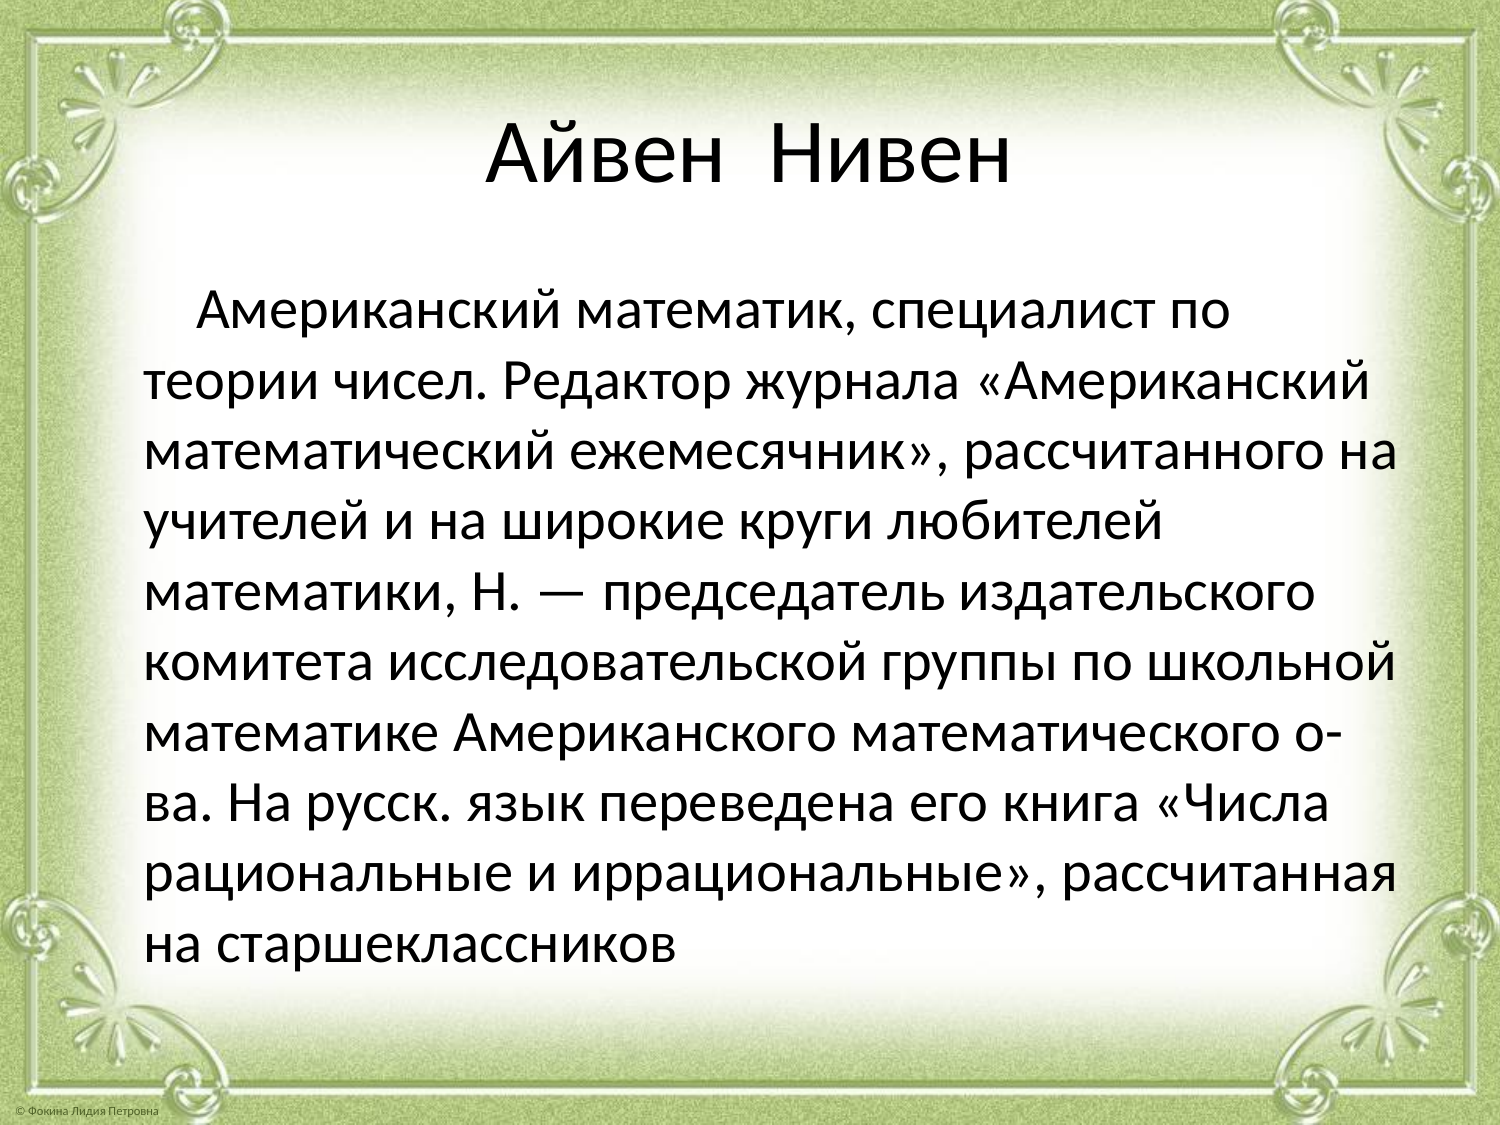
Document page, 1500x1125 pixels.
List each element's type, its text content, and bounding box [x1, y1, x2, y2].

title Айвен Нивен [75, 58, 1425, 233]
list Американский математик, специалист по теории чисел. Редактор журнала «Американский математический ежемесячник», рассчитанного на учителей и на широкие круги любителей математики, Н. — председатель издательского комитета исследовательской группы по школьной математике Американского математического о-ва. На русск. язык переведена его книга «Числа рациональные и иррациональные», рассчитанная на старшеклассников [75, 262, 1425, 1005]
picture [0, 0, 1500, 1125]
